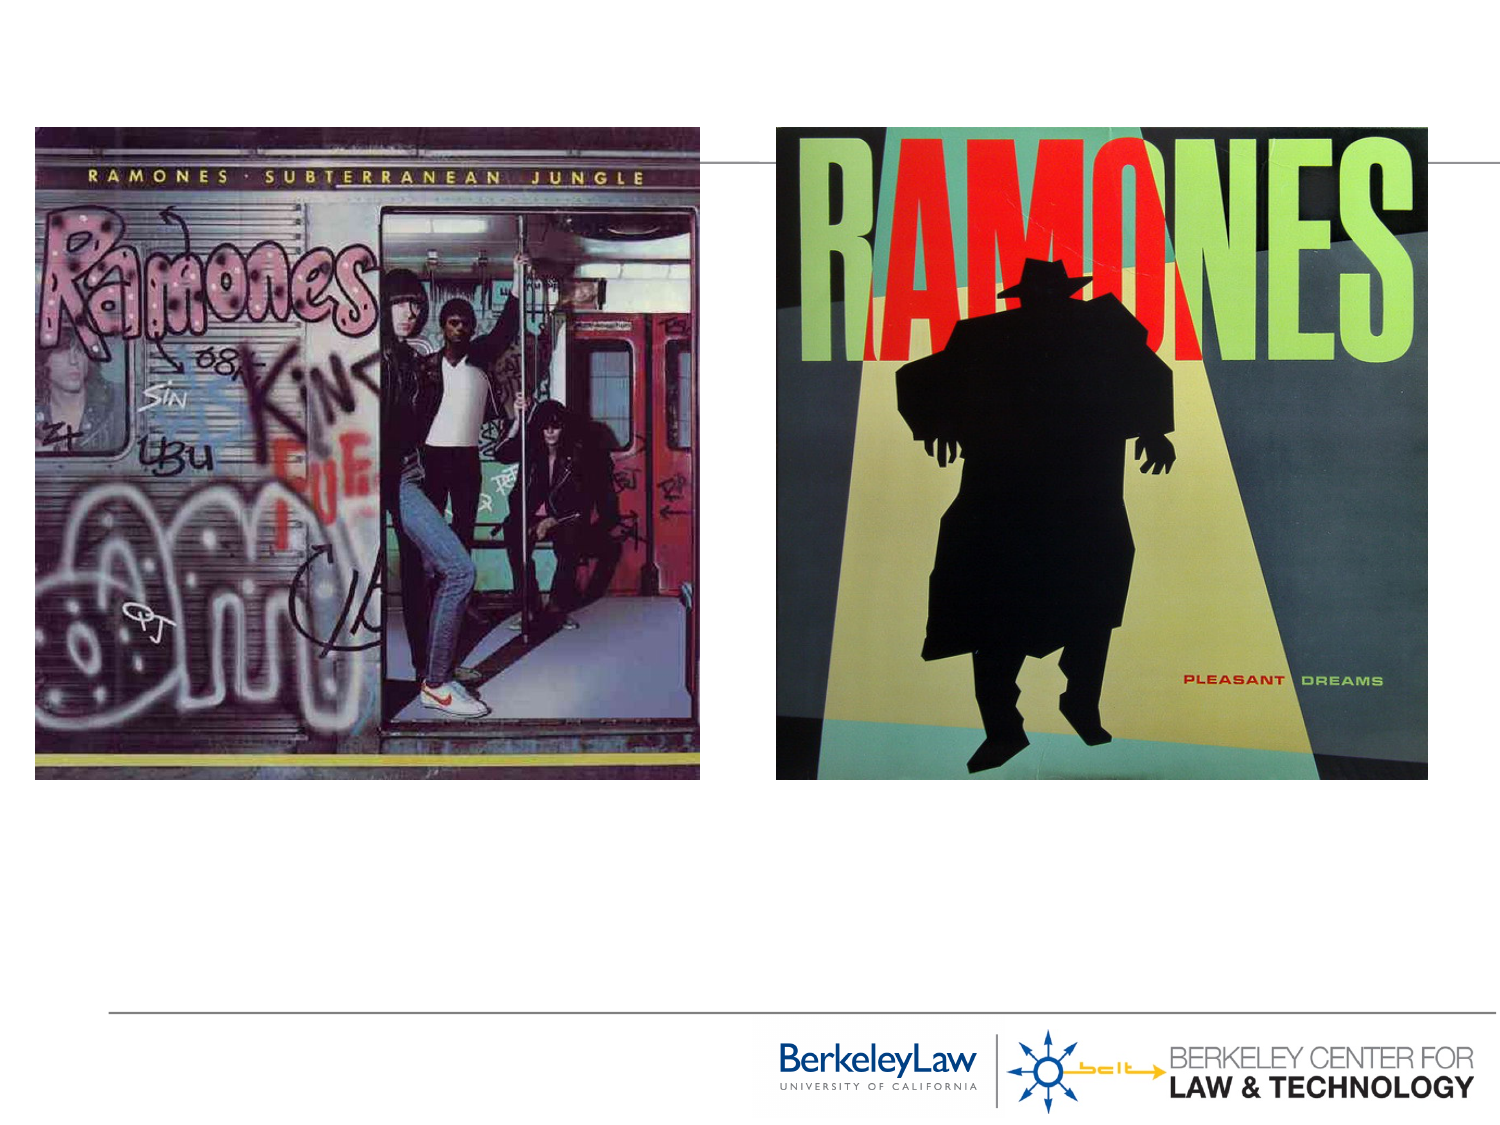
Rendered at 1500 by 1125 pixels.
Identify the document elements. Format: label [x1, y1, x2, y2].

list [34, 126, 700, 780]
picture [1006, 1029, 1474, 1114]
picture [775, 126, 1429, 780]
